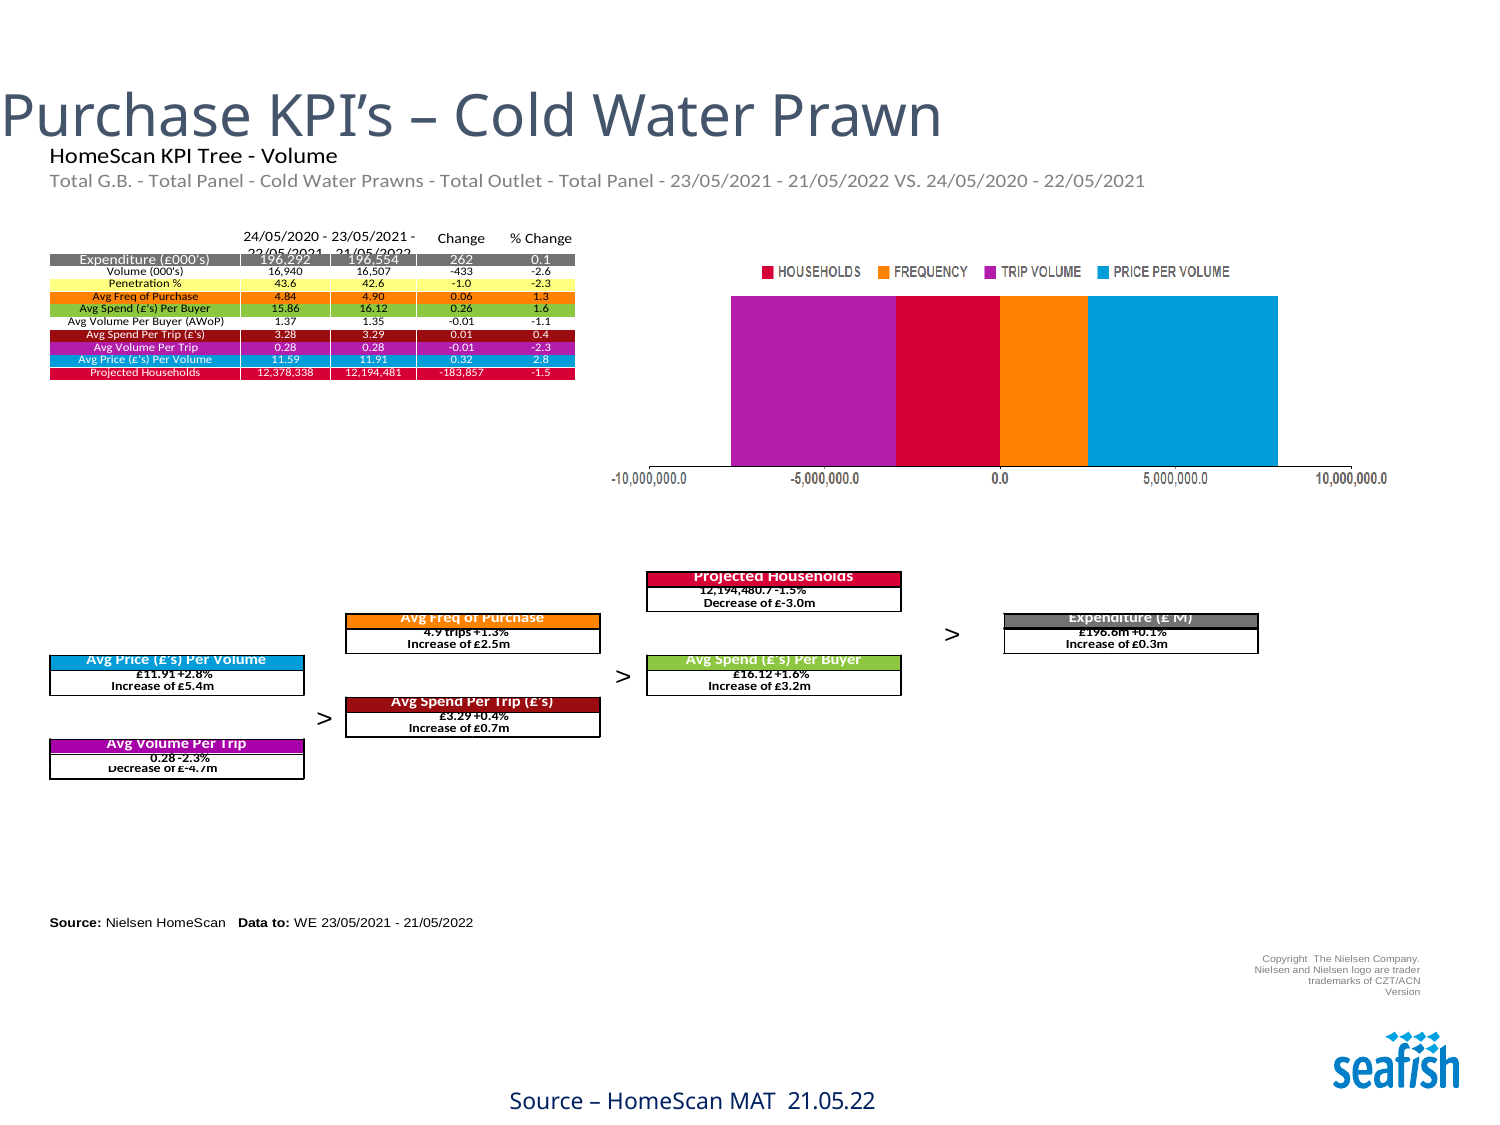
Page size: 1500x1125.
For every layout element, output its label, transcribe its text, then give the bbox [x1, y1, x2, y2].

picture [0, 101, 1471, 1043]
picture [782, 1082, 1047, 1119]
text_box Purchase KPI’s – Cold Water Prawn [0, 78, 1500, 149]
text_box Source – HomeScan MAT [349, 1073, 799, 1123]
